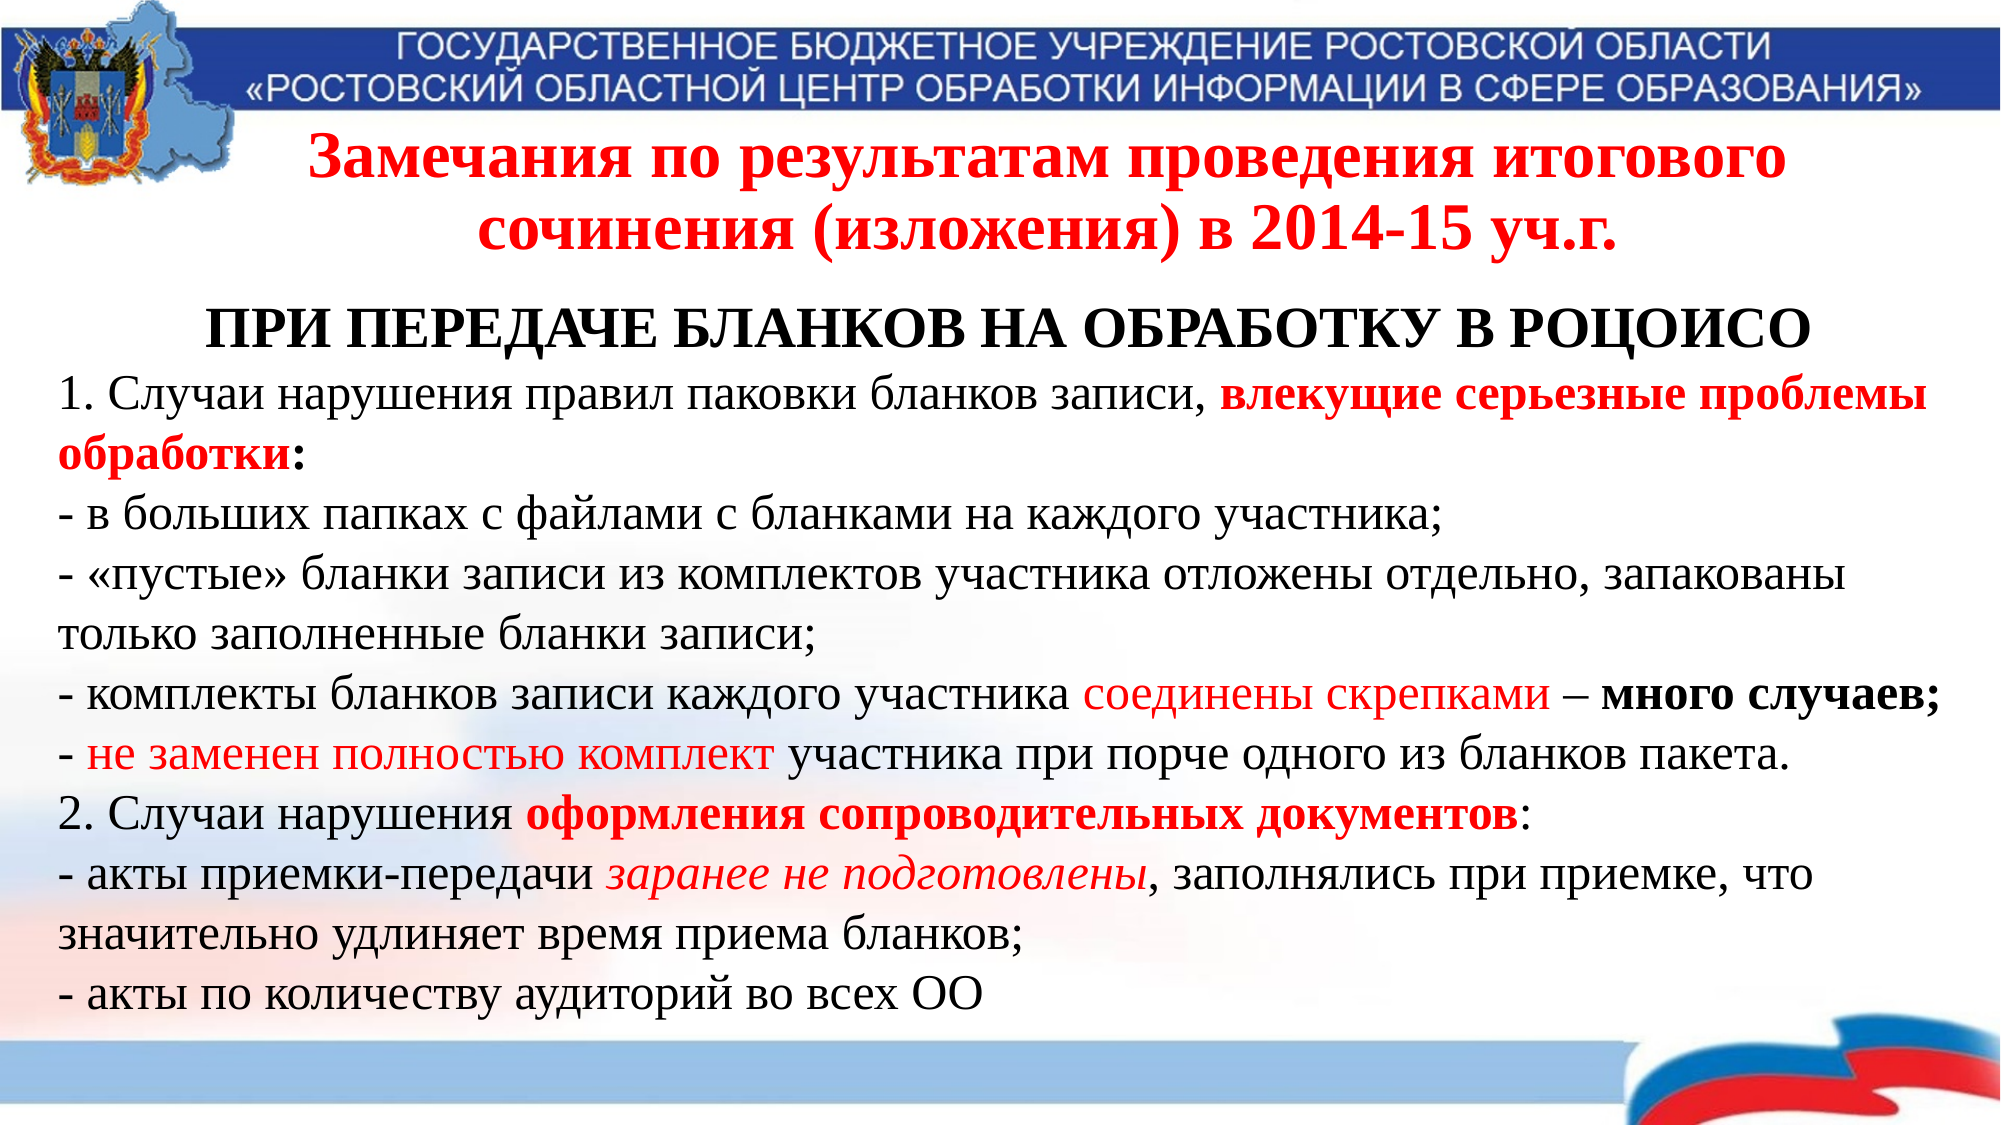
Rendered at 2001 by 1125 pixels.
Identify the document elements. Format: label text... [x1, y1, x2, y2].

title Замечания по результатам проведения итогового сочинения (изложения) в 2014-15 уч.г. [231, 119, 1866, 265]
picture [0, 0, 2001, 1125]
list ПРИ ПЕРЕДАЧЕ БЛАНКОВ НА ОБРАБОТКУ В РОЦОИСО 1. Случаи нарушения правил паковки бланков записи, влекущие серьезные проблемы обработки: - в больших папках с файлами с бланками на каждого участника; - «пустые» бланки записи из комплектов участника отложены отдельно, запакованы только заполненные бланки записи; - комплекты бланков записи каждого участника соединены скрепками – много случаев; - не заменен полностью комплект участника при порче одного из бланков пакета. 2. Случаи нарушения оформления сопроводительных документов: - акты приемки-передачи заранее не подготовлены, заполнялись при приемке, что значительно удлиняет время приема бланков; - акты по количеству аудиторий во всех ОО [42, 281, 1976, 1027]
